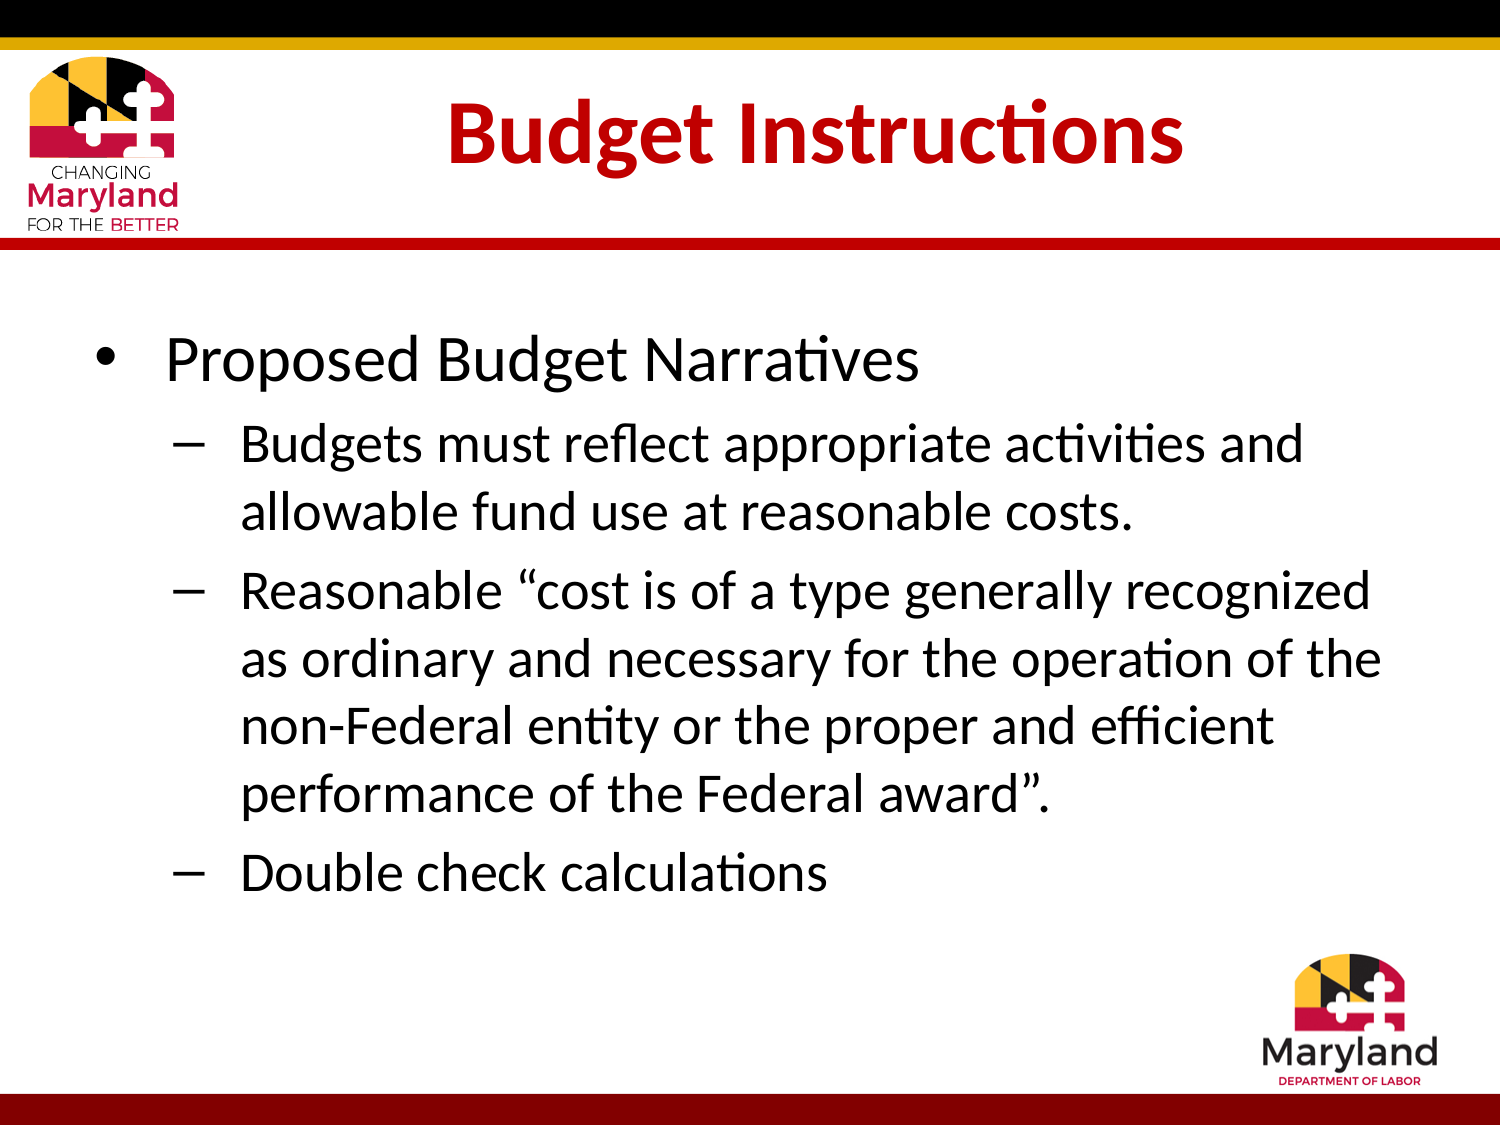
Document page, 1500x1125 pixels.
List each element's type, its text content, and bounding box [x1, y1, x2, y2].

picture [1260, 950, 1440, 1089]
list Proposed Budget Narratives Budgets must reflect appropriate activities and allowable fund use at reasonable costs. Reasonable “cost is of a type generally recognized as ordinary and necessary for the operation of the non-Federal entity or the proper and efficient performance of the Federal award”. Double check calculations [75, 299, 1425, 963]
title Budget Instructions [207, 56, 1425, 233]
picture [15, 56, 187, 231]
